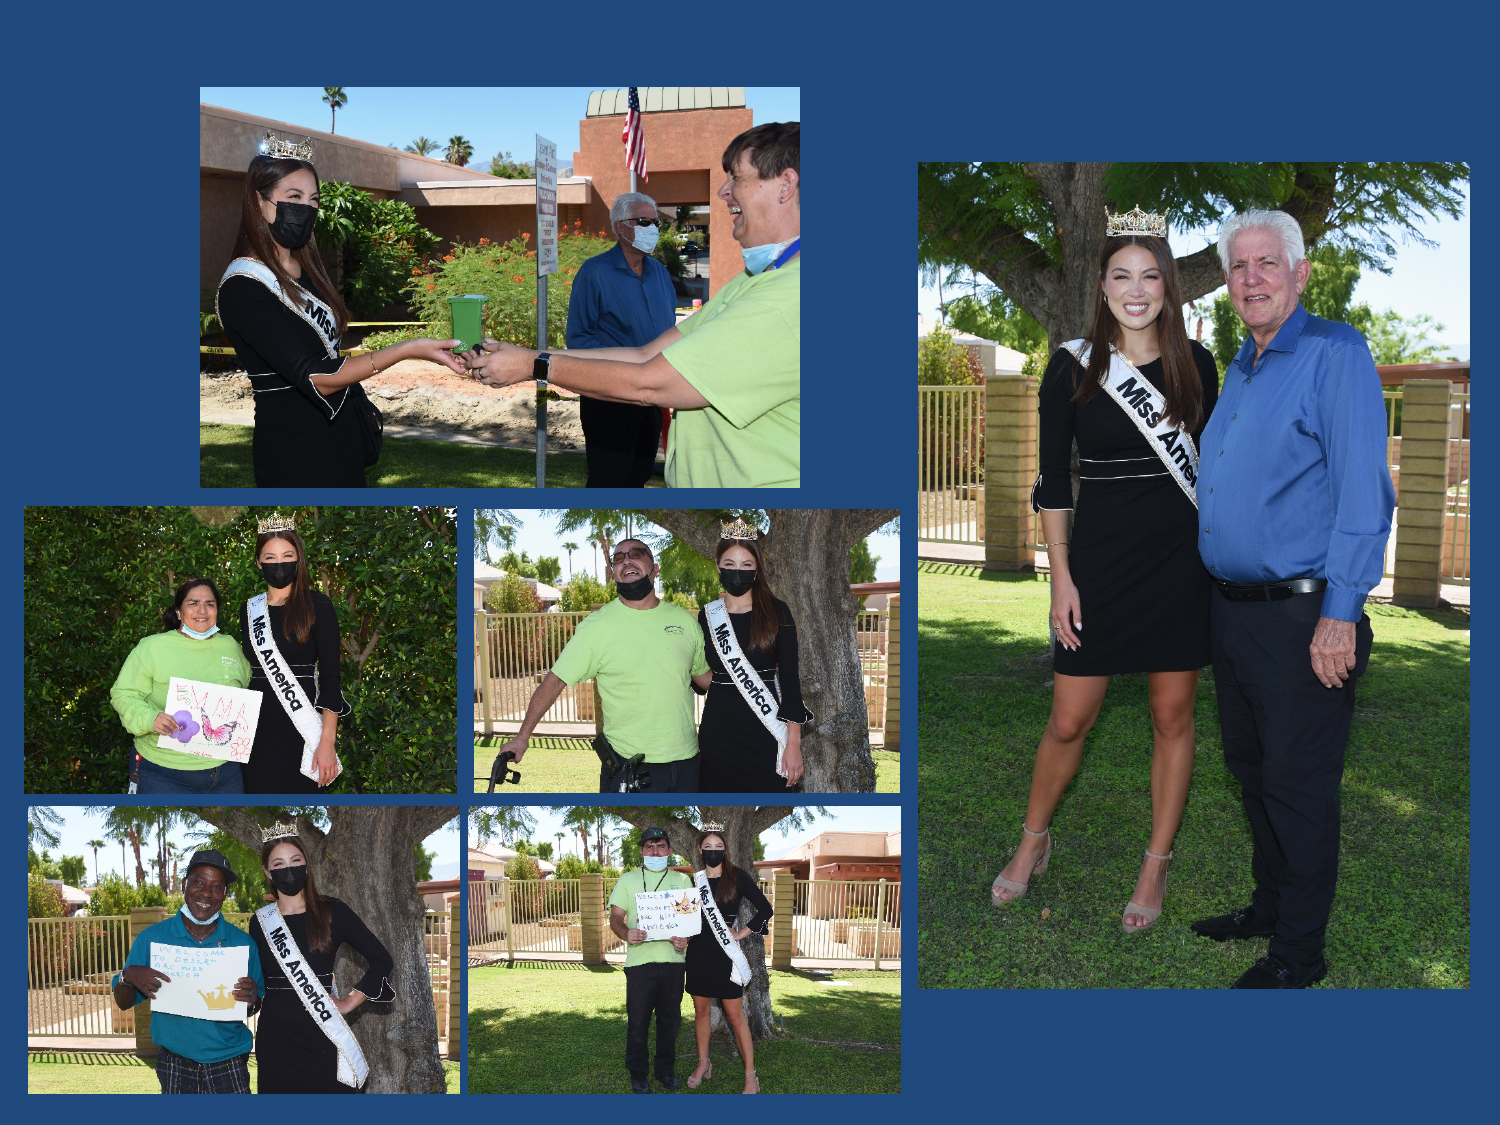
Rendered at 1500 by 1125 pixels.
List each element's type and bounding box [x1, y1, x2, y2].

picture [24, 505, 457, 794]
list [918, 162, 1470, 989]
picture [474, 508, 901, 793]
picture [27, 806, 460, 1094]
picture [468, 806, 901, 1094]
picture [199, 87, 801, 488]
